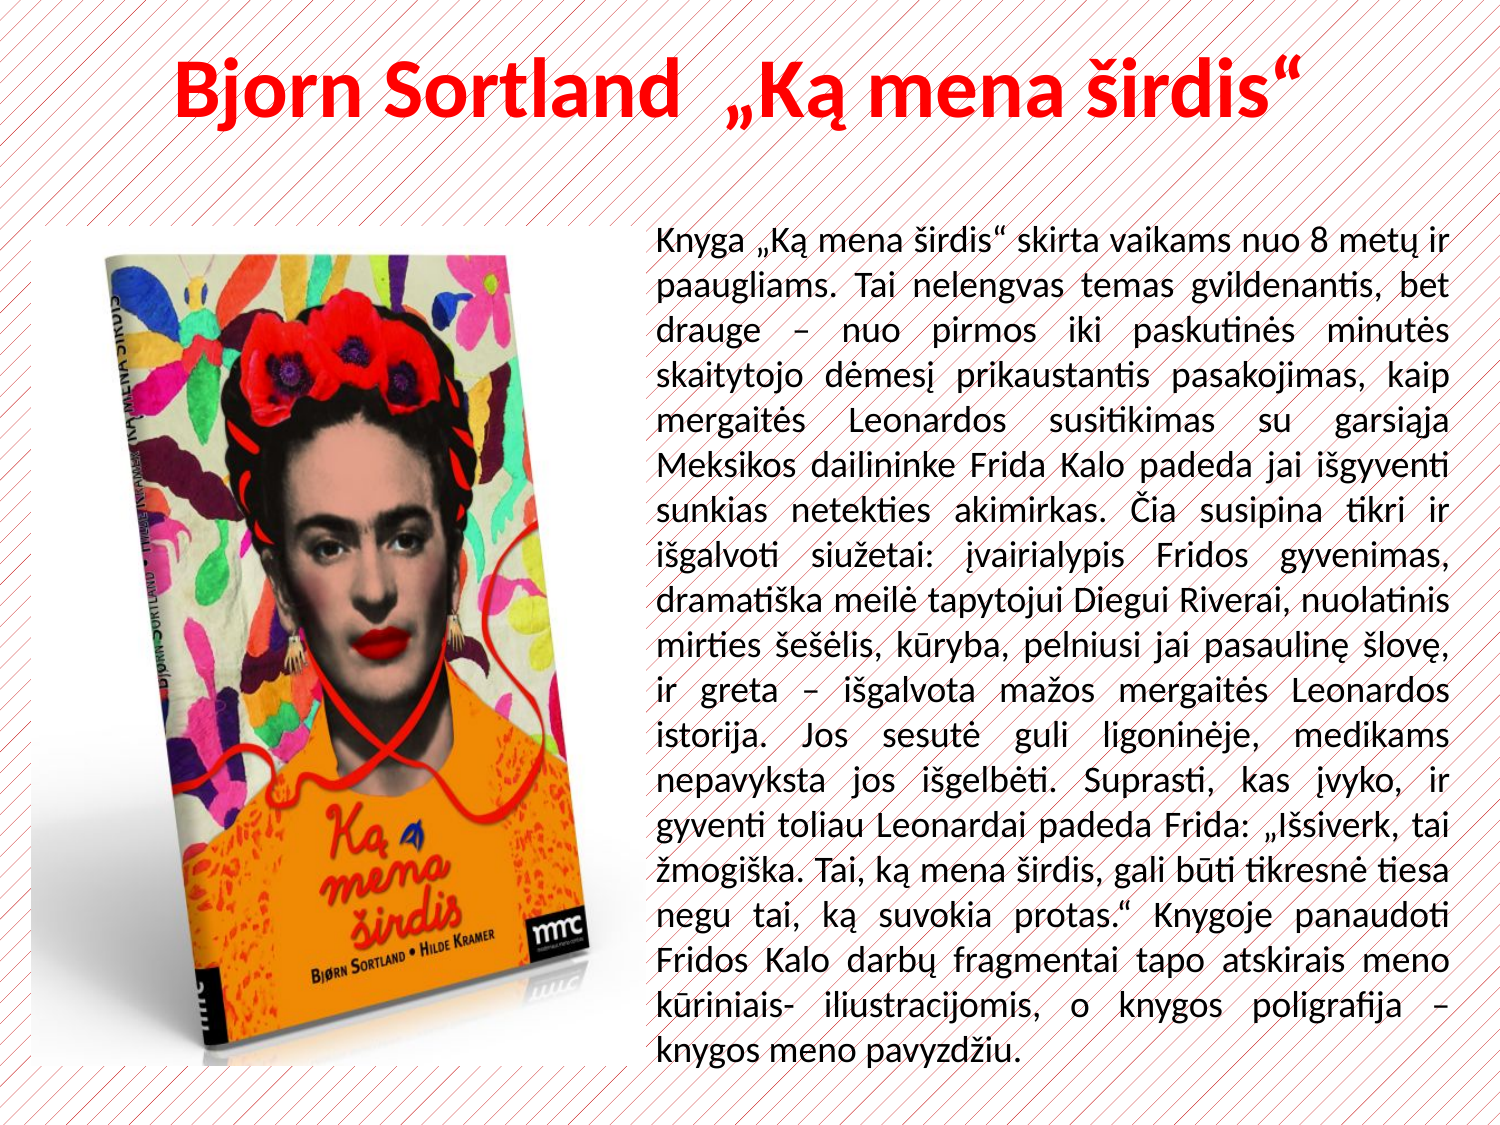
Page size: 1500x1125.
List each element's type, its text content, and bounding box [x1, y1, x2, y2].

list Knyga „Ką mena širdis“ skirta vaikams nuo 8 metų ir paaugliams. Tai nelengvas temas gvildenantis, bet drauge – nuo pirmos iki paskutinės minutės skaitytojo dėmesį prikaustantis pasakojimas, kaip mergaitės Leonardos susitikimas su garsiąja Meksikos dailininke Frida Kalo padeda jai išgyventi sunkias netekties akimirkas. Čia susipina tikri ir išgalvoti siužetai: įvairialypis Fridos gyvenimas, dramatiška meilė tapytojui Diegui Riverai, nuolatinis mirties šešėlis, kūryba, pelniusi jai pasaulinę šlovę, ir greta – išgalvota mažos mergaitės Leonardos istorija. Jos sesutė guli ligoninėje, medikams nepavyksta jos išgelbėti. Suprasti, kas įvyko, ir gyventi toliau Leonardai padeda Frida: „Išsiverk, tai žmogiška. Tai, ką mena širdis, gali būti tikresnė tiesa negu tai, ką suvokia protas.“ Knygoje panaudoti Fridos Kalo darbų fragmentai tapo atskirais meno kūriniais- iliustracijomis, o knygos poligrafija – knygos meno pavyzdžiu. [640, 207, 1467, 1094]
title Bjorn Sortland „Ką mena širdis“ [75, 45, 1425, 225]
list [30, 226, 646, 1066]
